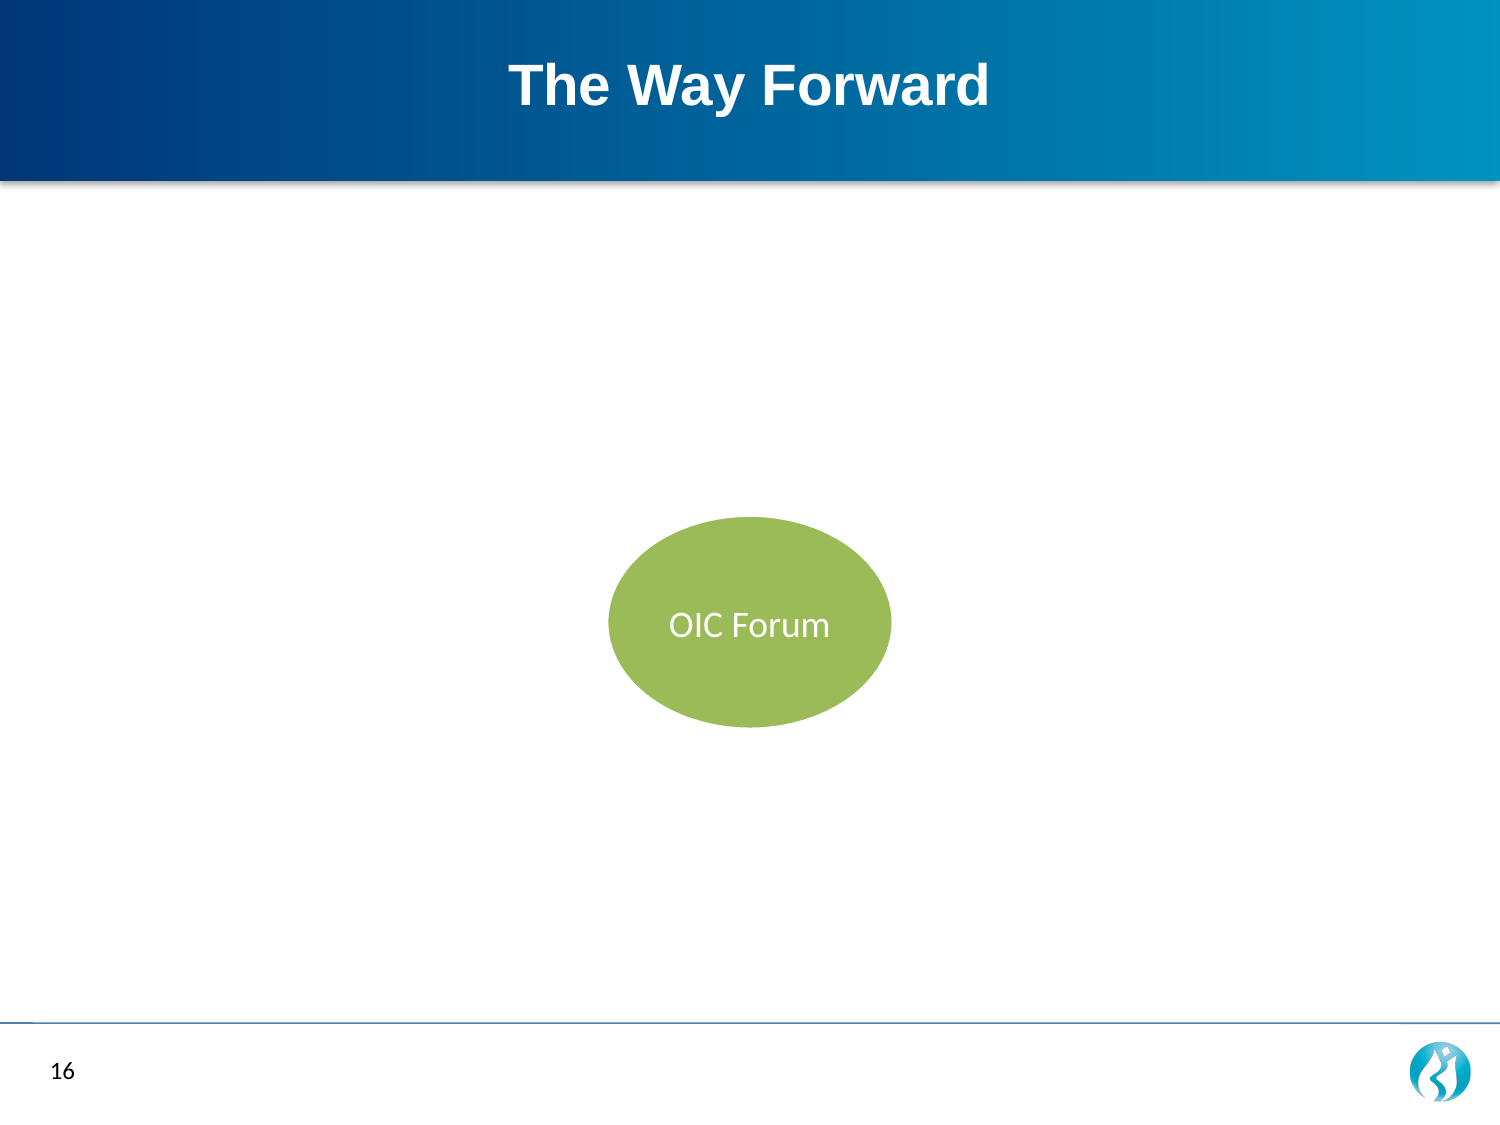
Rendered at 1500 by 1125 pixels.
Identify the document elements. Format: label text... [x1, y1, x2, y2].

text_box The Way Forward [0, 19, 1500, 125]
text_box 16 [23, 1046, 102, 1092]
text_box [175, 192, 1325, 1053]
picture [1407, 1042, 1474, 1102]
